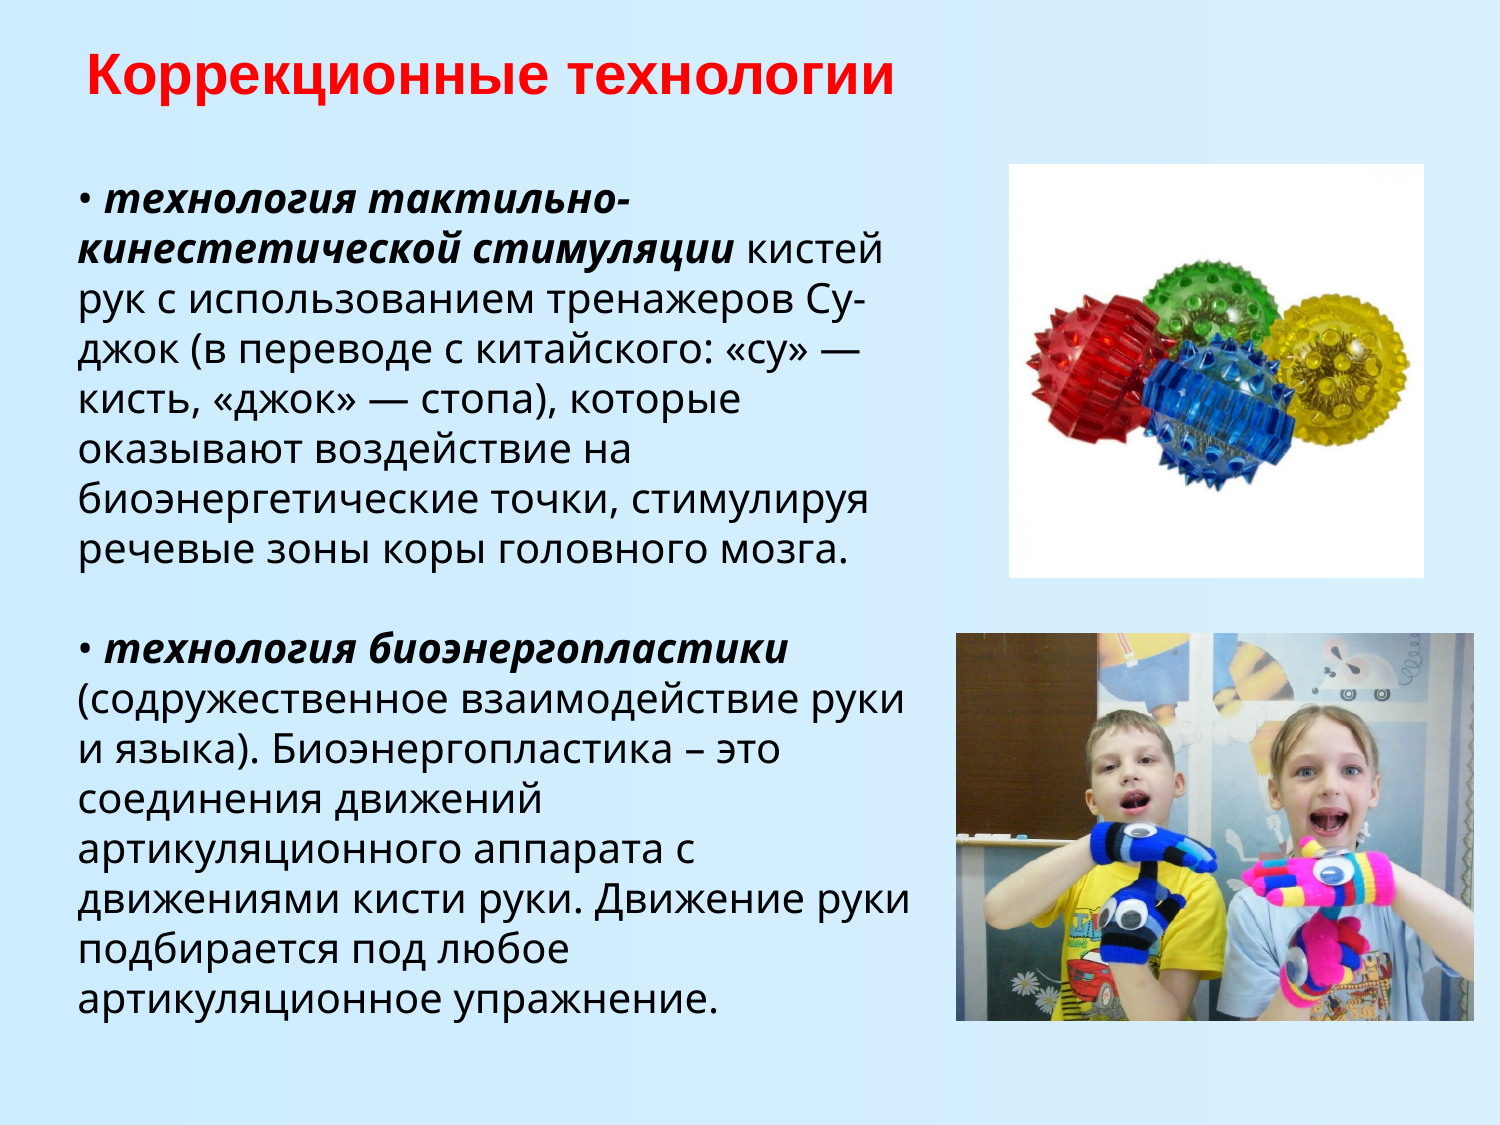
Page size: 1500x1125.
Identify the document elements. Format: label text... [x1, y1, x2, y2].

picture [956, 633, 1474, 1022]
text_box Коррекционные технологии [71, 28, 912, 114]
text_box • технология тактильно-кинестетической стимуляции кистей рук с использованием тренажеров Су-джок (в переводе с китайского: «су» — кисть, «джок» — стопа), которые оказывают воздействие на биоэнергетические точки, стимулируя речевые зоны коры головного мозга. • технология биоэнергопластики (содружественное взаимодействие руки и языка). Биоэнергопластика – это соединения движений артикуляционного аппарата с движениями кисти руки. Движение руки подбирается под любое артикуляционное упражнение. [62, 164, 928, 1030]
picture [1009, 163, 1424, 578]
